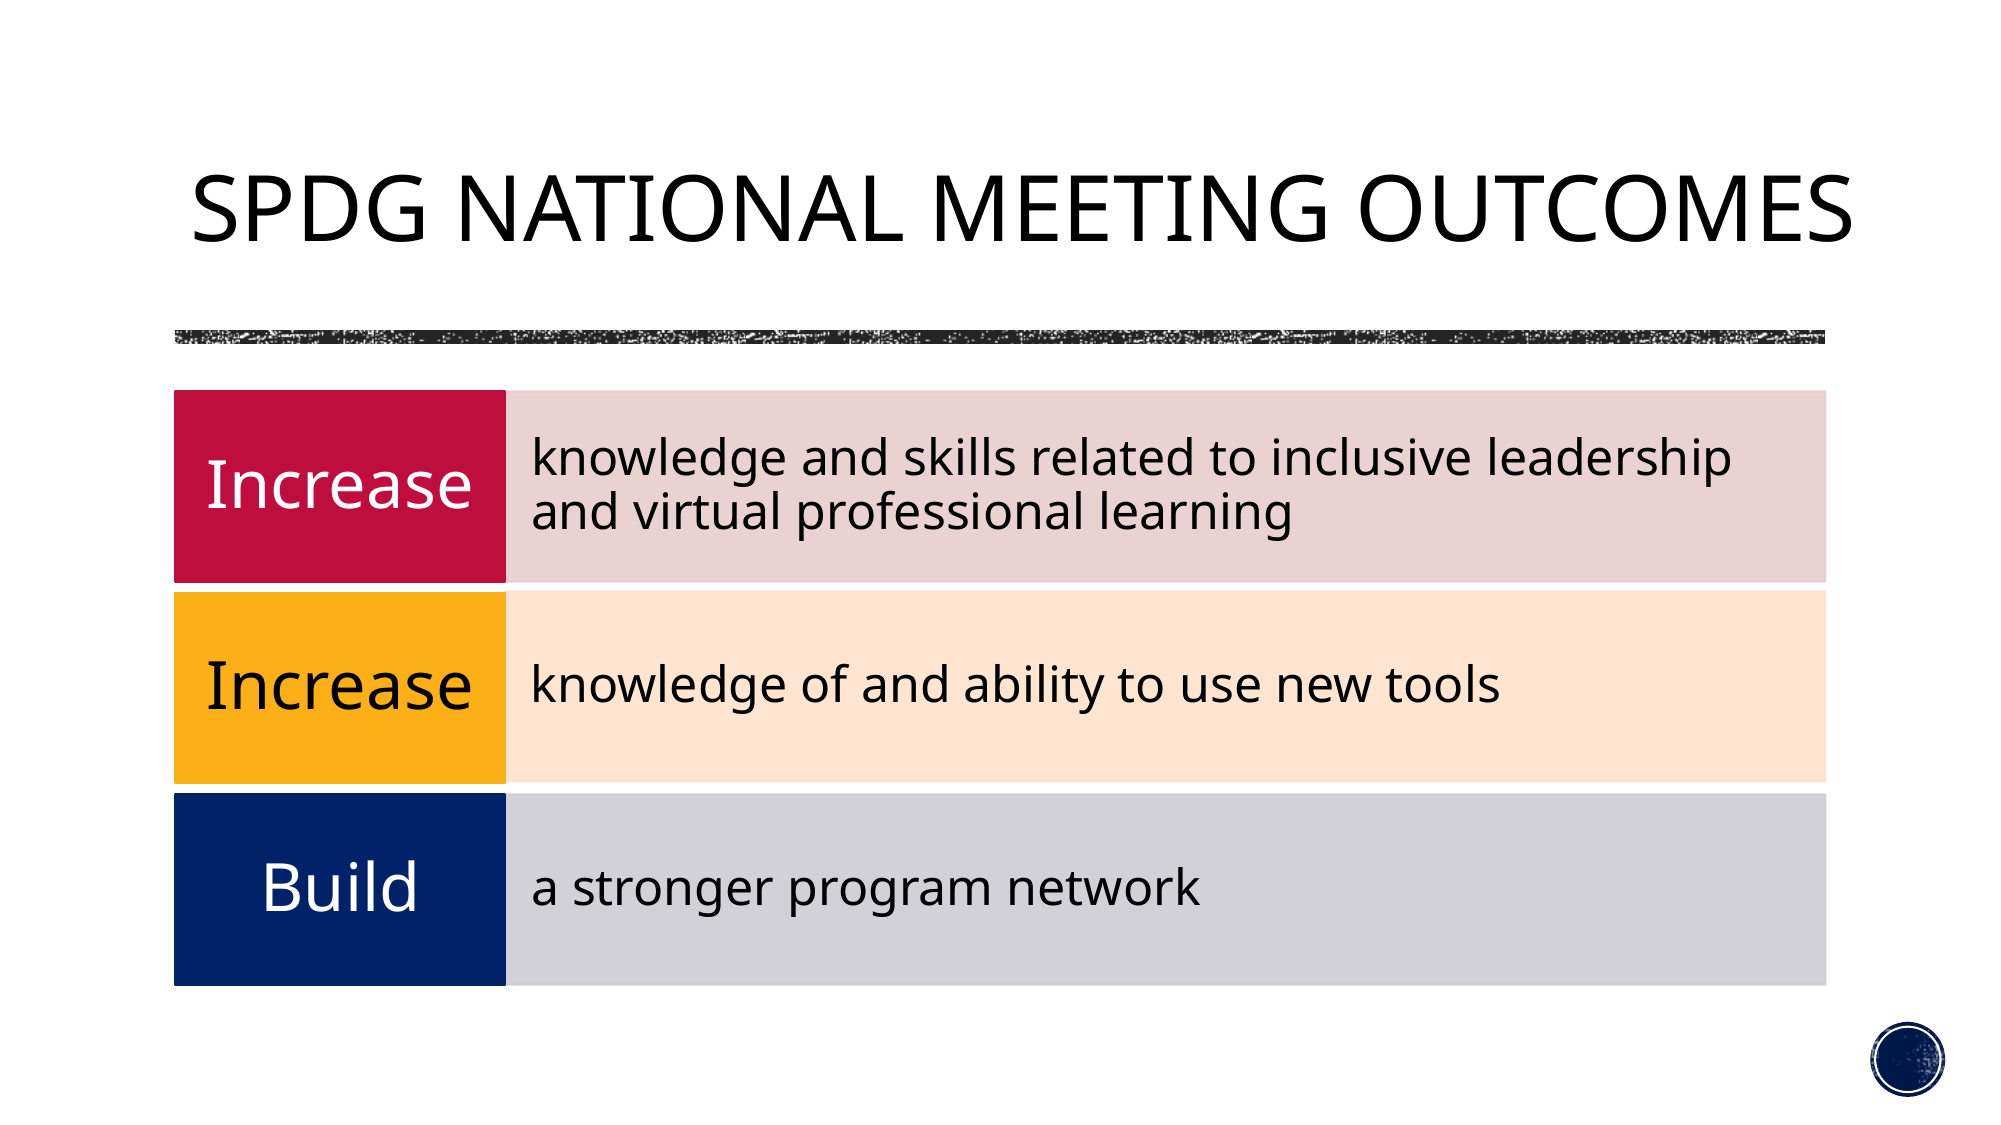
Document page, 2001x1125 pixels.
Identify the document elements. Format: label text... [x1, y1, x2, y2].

text_box [174, 329, 1826, 344]
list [176, 392, 1824, 984]
title SPDG National Meeting Outcomes [175, 79, 1944, 344]
